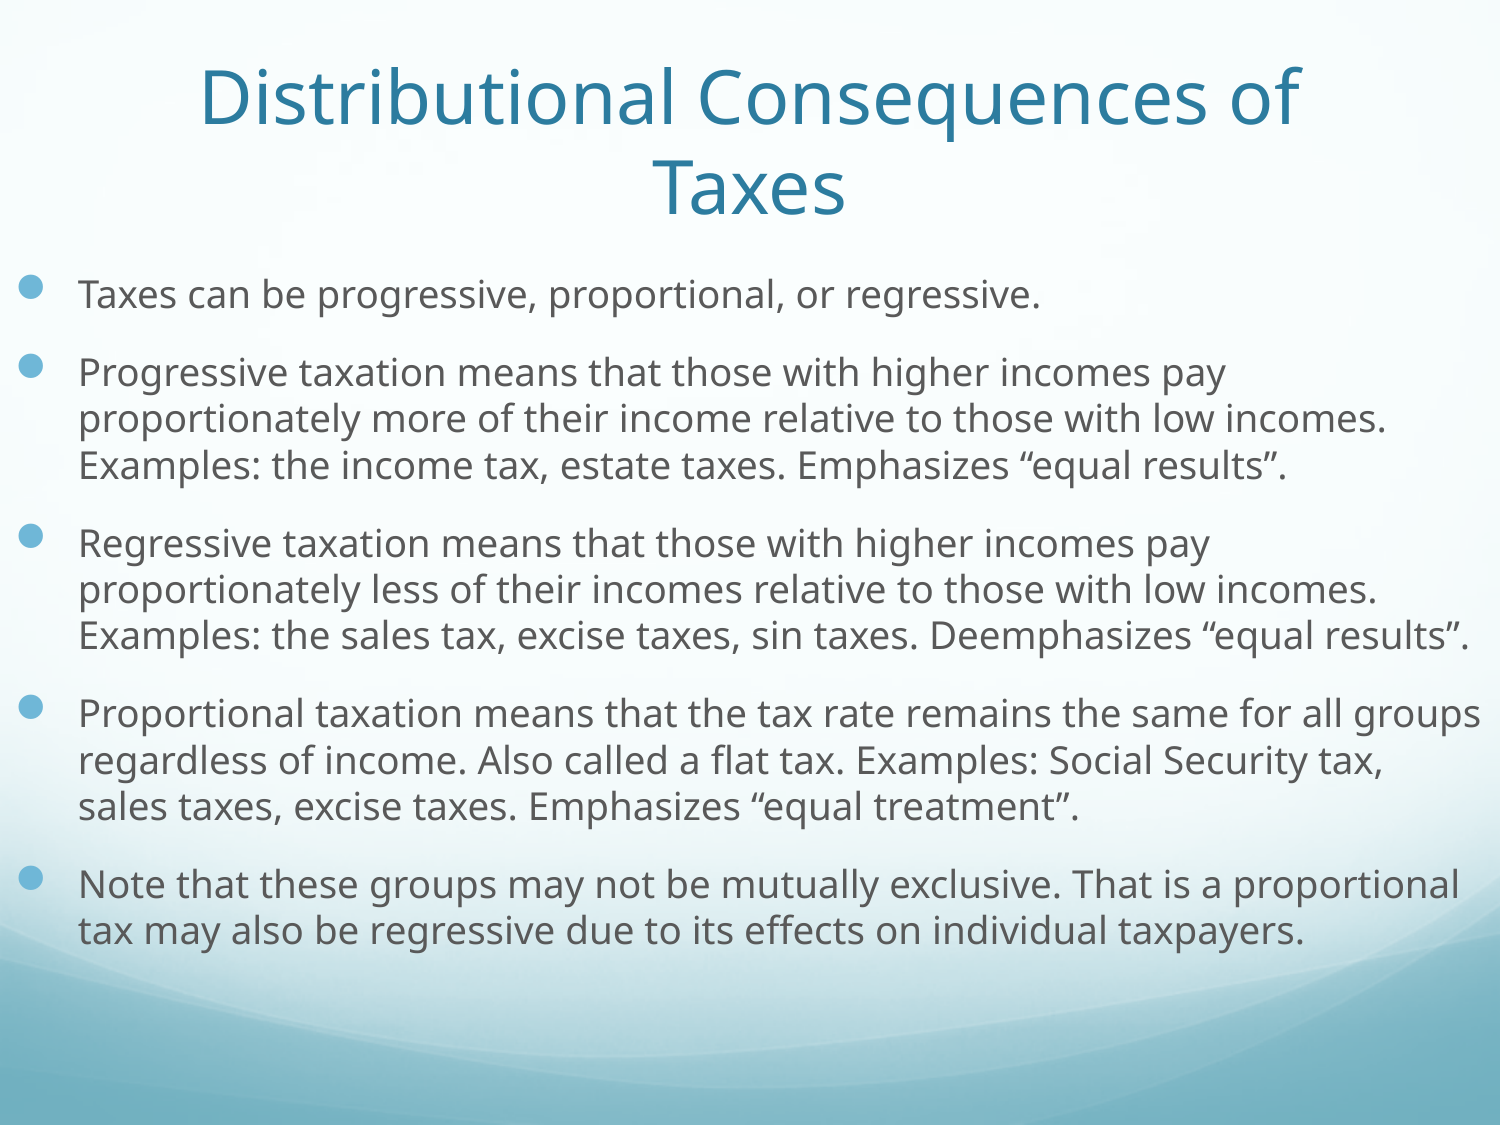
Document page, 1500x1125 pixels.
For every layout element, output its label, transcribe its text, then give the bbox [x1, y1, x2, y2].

list Taxes can be progressive, proportional, or regressive. Progressive taxation means that those with higher incomes pay proportionately more of their income relative to those with low incomes. Examples: the income tax, estate taxes. Emphasizes “equal results”. Regressive taxation means that those with higher incomes pay proportionately less of their incomes relative to those with low incomes. Examples: the sales tax, excise taxes, sin taxes. Deemphasizes “equal results”. Proportional taxation means that the tax rate remains the same for all groups regardless of income. Also called a flat tax. Examples: Social Security tax, sales taxes, excise taxes. Emphasizes “equal treatment”. Note that these groups may not be mutually exclusive. That is a proportional tax may also be regressive due to its effects on individual taxpayers. [0, 262, 1500, 975]
title Distributional Consequences of Taxes [90, 17, 1410, 237]
